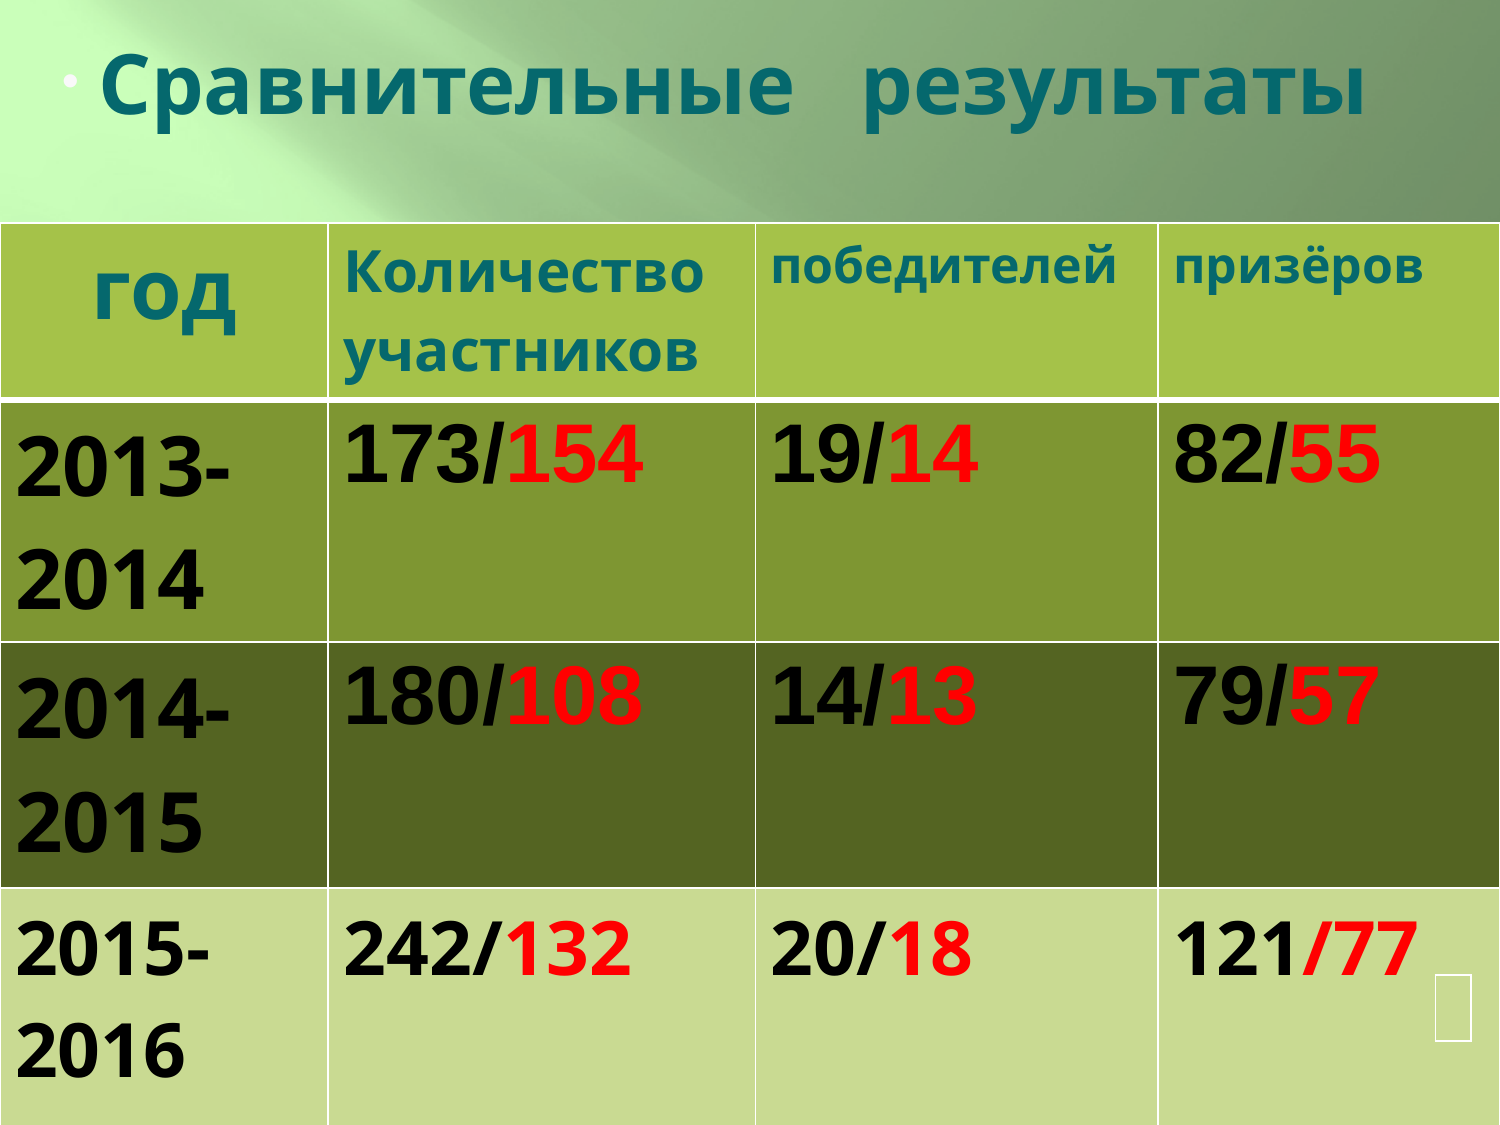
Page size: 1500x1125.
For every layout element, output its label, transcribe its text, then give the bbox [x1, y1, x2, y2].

table_cell 173/154 [329, 403, 755, 641]
table_header победителей [756, 224, 1157, 397]
table_header [1436, 976, 1470, 1040]
table_cell 82/55 [1159, 403, 1499, 641]
table_cell 2014-2015 [1, 643, 327, 887]
table_cell 2015-2016 [1, 889, 327, 1125]
table_header год [1, 224, 327, 397]
table_header призёров [1159, 224, 1499, 397]
table_header Количество участников [329, 224, 755, 397]
list Сравнительные результаты [35, 23, 1442, 222]
table_cell 79/57 [1159, 643, 1499, 887]
table_cell 180/108 [329, 643, 755, 887]
table_cell 242/132 [329, 889, 755, 1125]
table_cell 19/14 [756, 403, 1157, 641]
table_cell 20/18 [756, 889, 1157, 1125]
table_cell 121/77 [1159, 889, 1499, 1125]
table_cell 2013-2014 [1, 403, 327, 641]
table_cell 14/13 [756, 643, 1157, 887]
